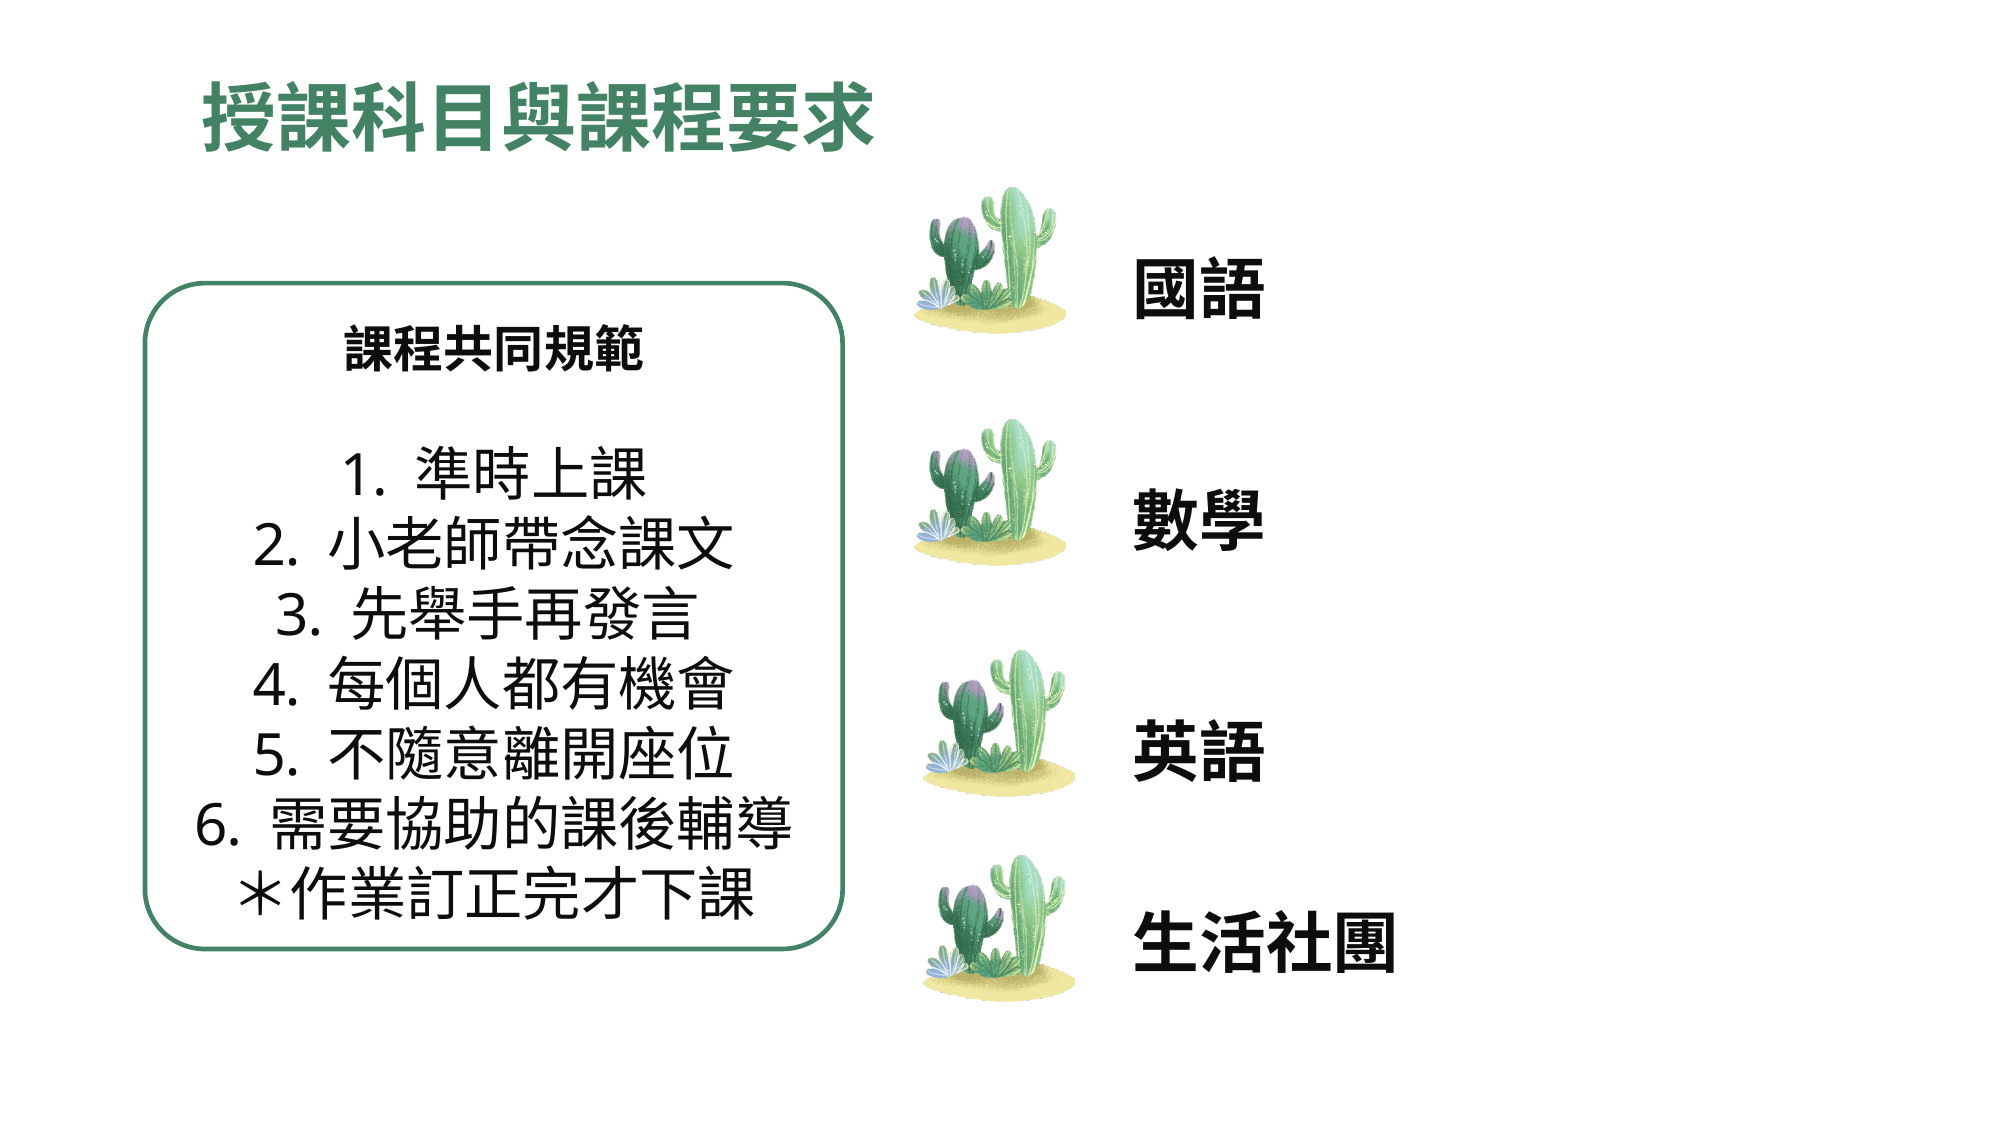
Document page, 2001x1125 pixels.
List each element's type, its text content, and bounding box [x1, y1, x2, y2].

text_box 課程共同規範 準時上課 小老師帶念課文 先舉手再發言 每個人都有機會 不隨意離開座位 需要協助的課後輔導 ＊作業訂正完才下課 [167, 309, 820, 935]
picture [890, 159, 1092, 361]
picture [899, 827, 1101, 1029]
text_box 英語 [1117, 662, 1717, 798]
picture [899, 622, 1101, 824]
text_box 授課科目與課程要求 [186, 63, 892, 169]
text_box 生活社團 [1117, 853, 1717, 989]
text_box [143, 282, 844, 951]
picture [890, 390, 1092, 593]
text_box 國語 [1117, 199, 1717, 335]
text_box 數學 [1117, 430, 1717, 566]
